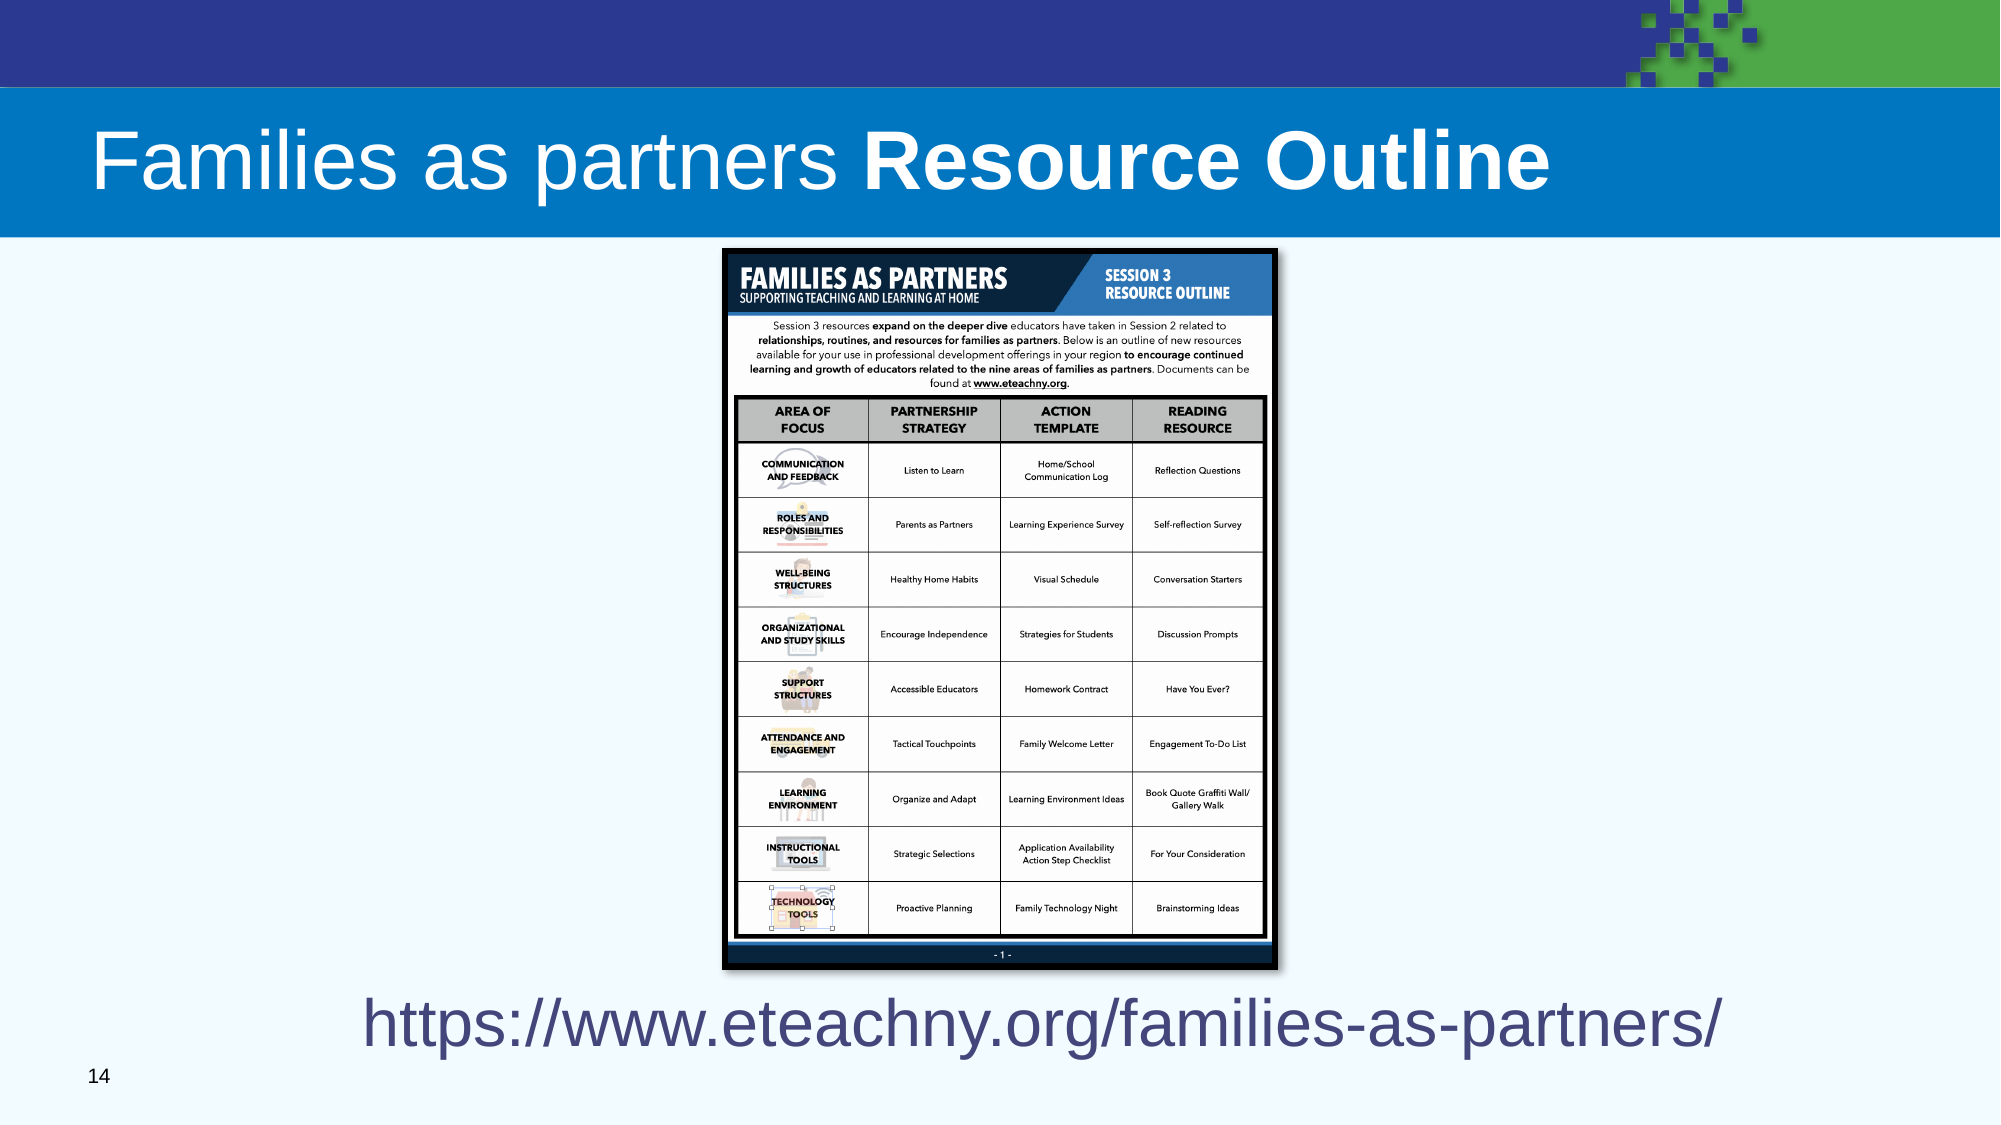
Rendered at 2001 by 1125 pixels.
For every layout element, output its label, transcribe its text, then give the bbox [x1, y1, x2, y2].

slide_number ‹#› [87, 1062, 150, 1100]
picture [727, 253, 1273, 964]
title Families as partners Resource Outline [0, 87, 2000, 238]
picture [0, 0, 1757, 87]
list https://www.eteachny.org/families-as-partners/ [337, 980, 1750, 1125]
